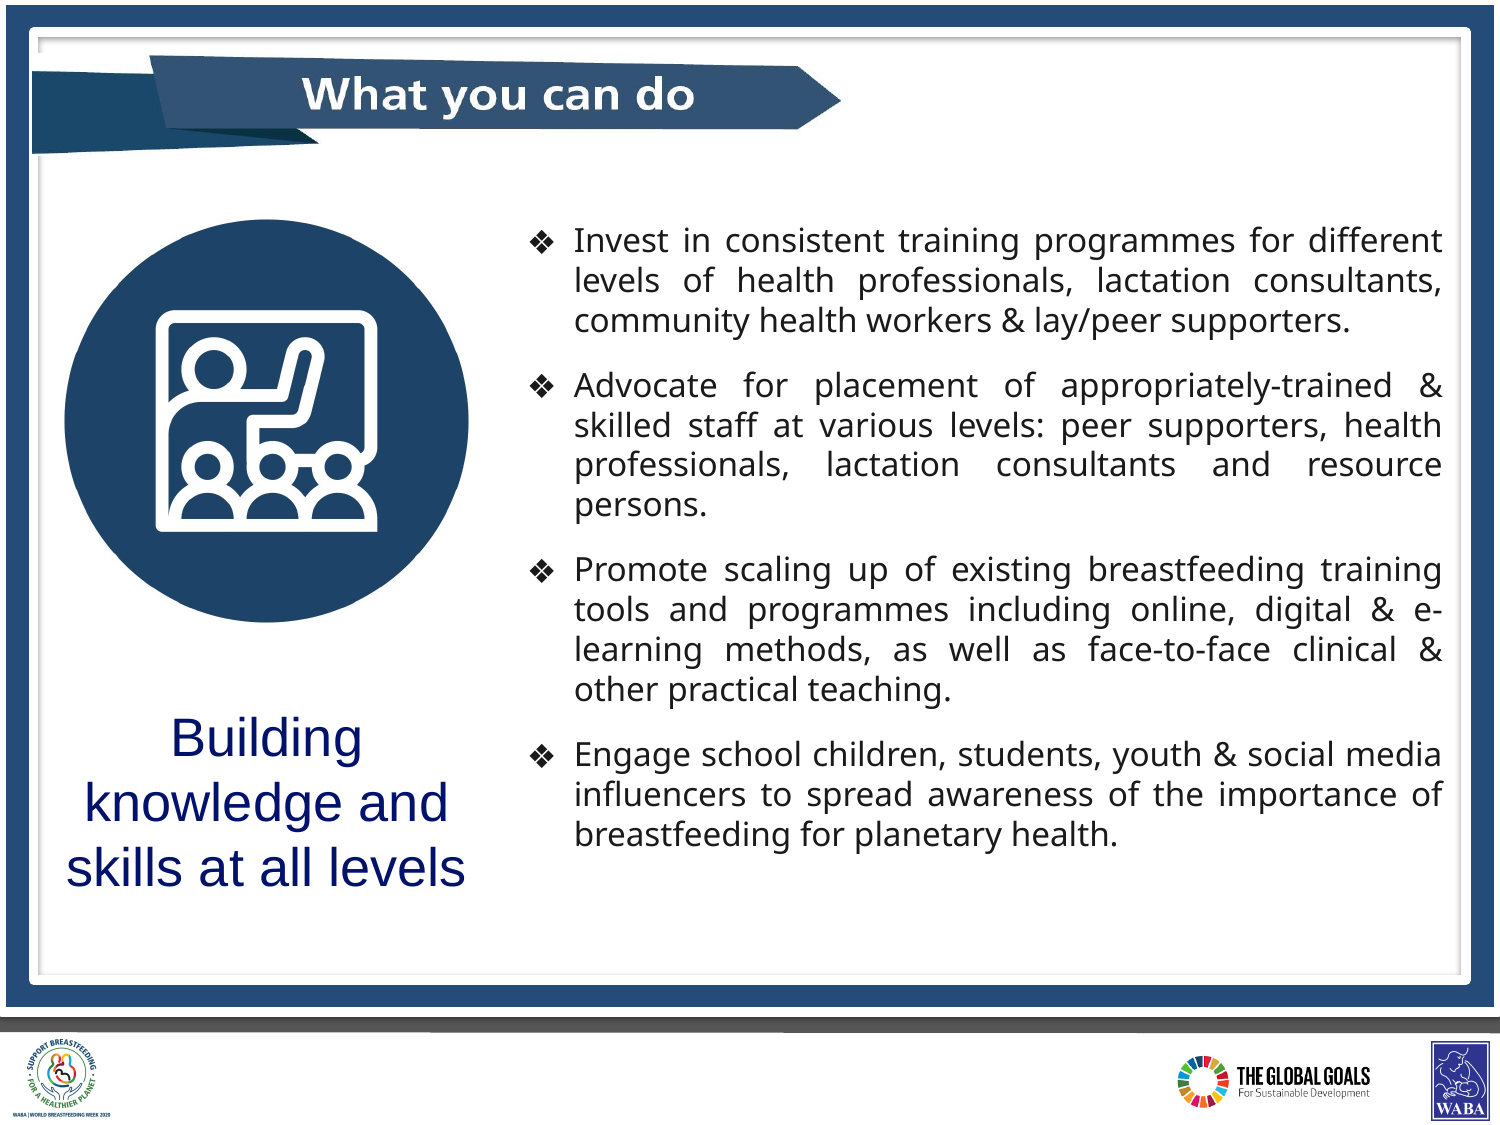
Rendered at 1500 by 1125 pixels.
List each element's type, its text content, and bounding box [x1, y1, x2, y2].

picture [32, 53, 843, 156]
text_box Building knowledge and skills at all levels [40, 675, 494, 924]
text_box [0, 1023, 1500, 1125]
picture [38, 192, 494, 648]
text_box [1, 0, 1499, 1013]
text_box Invest in consistent training programmes for different levels of health professionals, lactation consultants, community health workers & lay/peer supporters. Advocate for placement of appropriately-trained & skilled staff at various levels: peer supporters, health professionals, lactation consultants and resource persons. Promote scaling up of existing breastfeeding training tools and programmes including online, digital & e-learning methods, as well as face-to-face clinical & other practical teaching. Engage school children, students, youth & social media influencers to spread awareness of the importance of breastfeeding for planetary health. [511, 211, 1460, 924]
